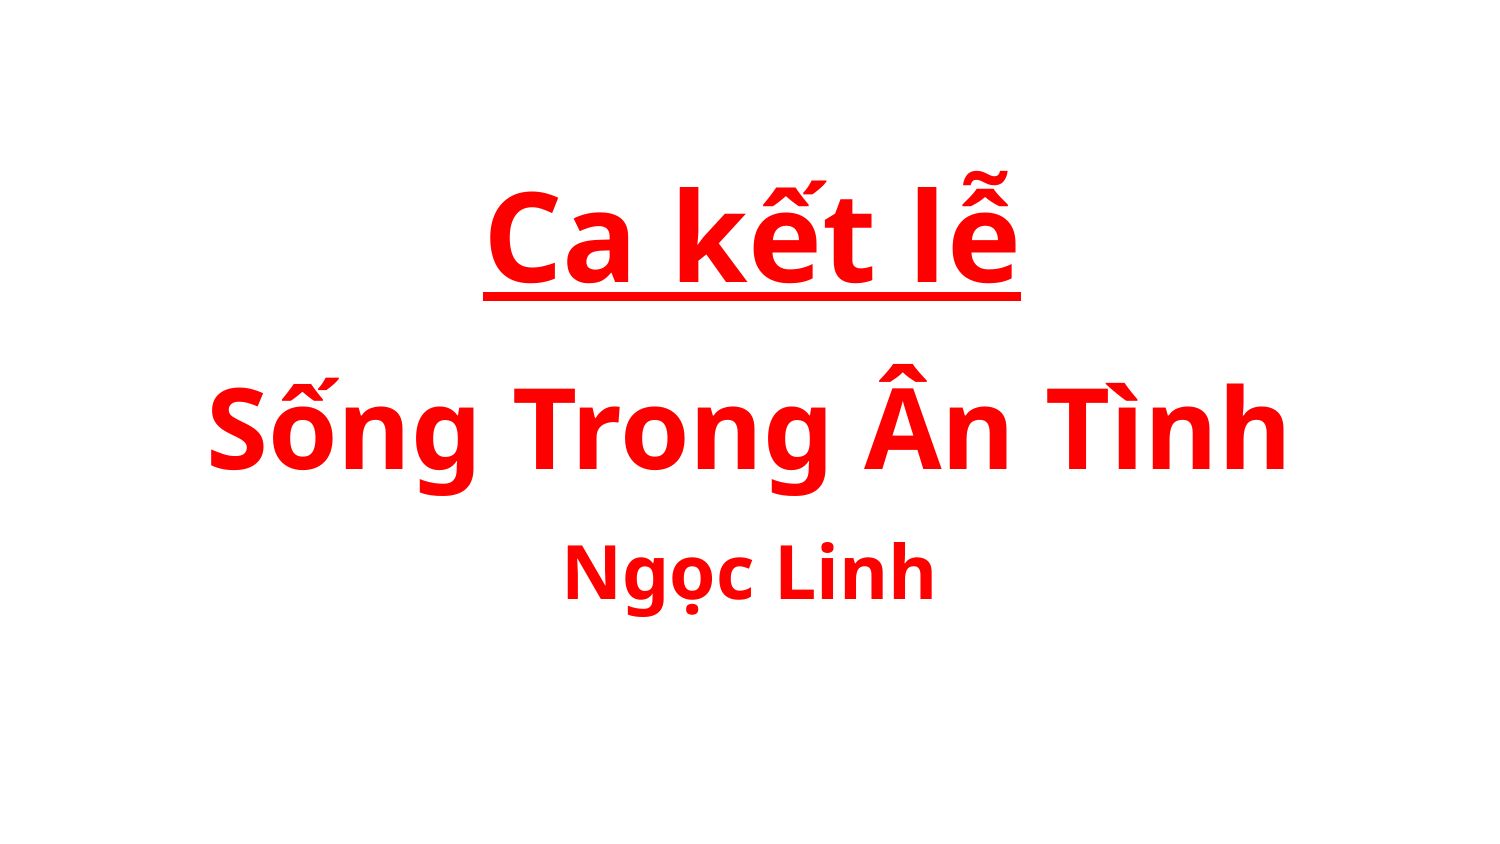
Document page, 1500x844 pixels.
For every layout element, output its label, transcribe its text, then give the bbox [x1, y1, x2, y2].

list Ca kết lễ Sống Trong Ân Tình Ngọc Linh [0, 0, 1500, 844]
